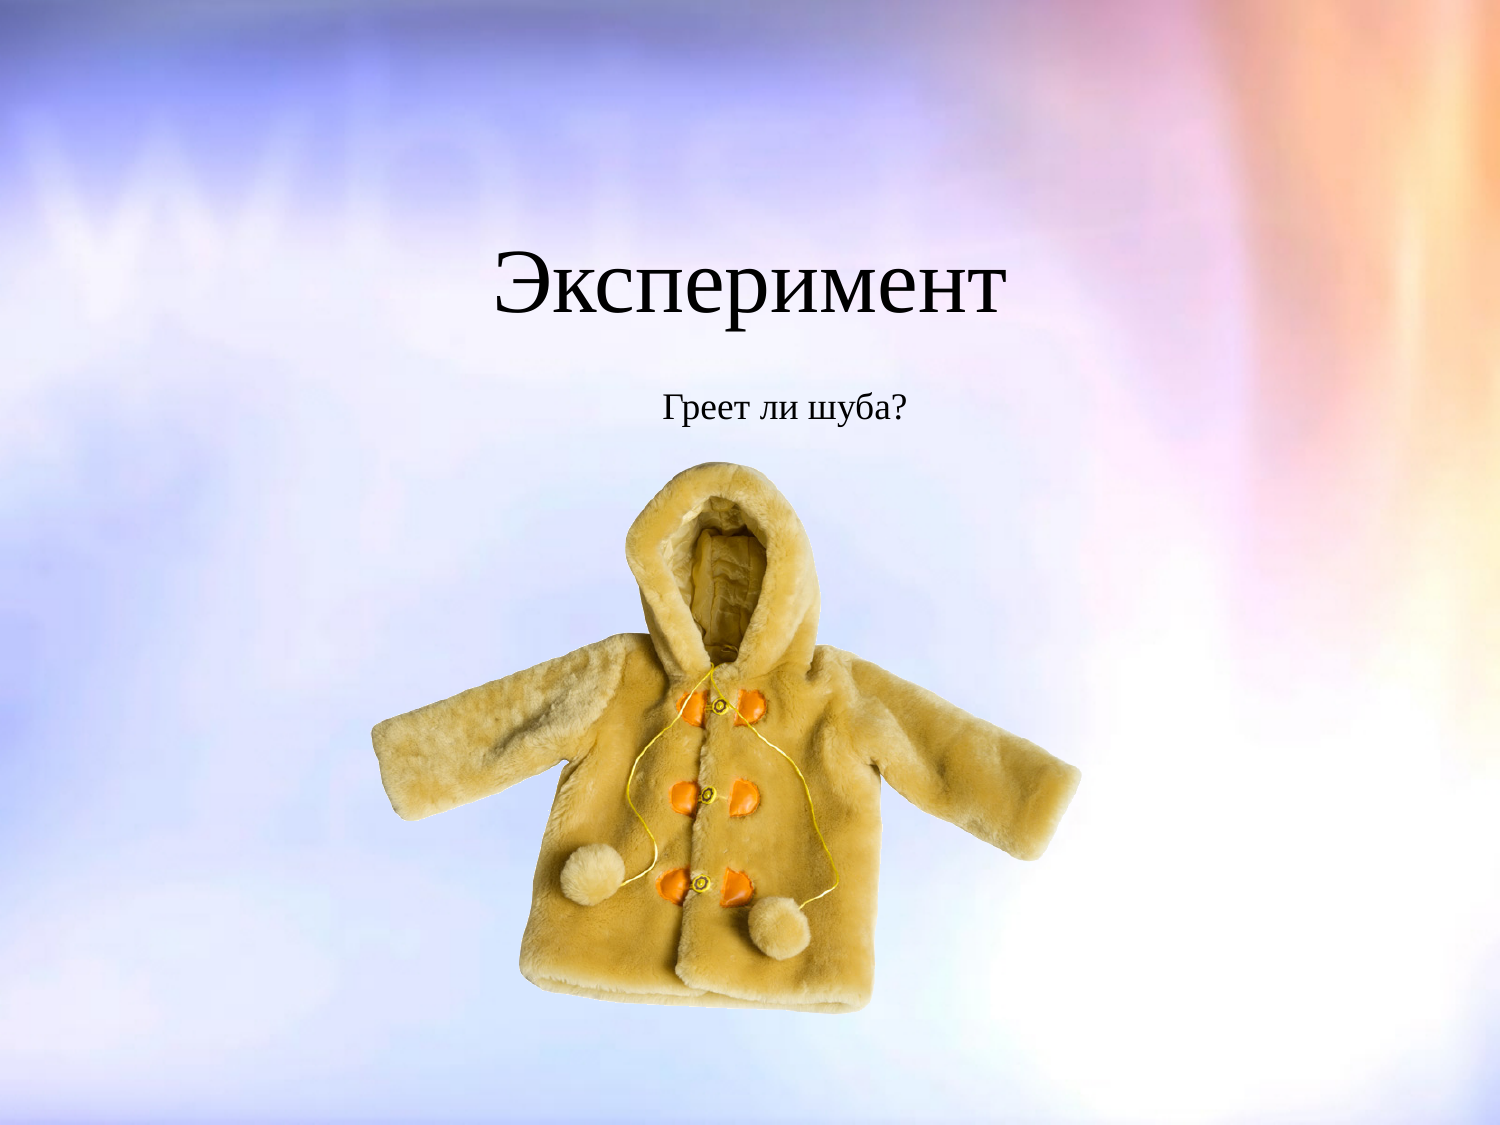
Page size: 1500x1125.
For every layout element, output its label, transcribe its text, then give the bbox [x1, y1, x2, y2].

picture [0, 0, 1500, 1125]
title Эксперимент [112, 152, 1388, 399]
text_box Греет ли шуба? [375, 374, 1196, 435]
